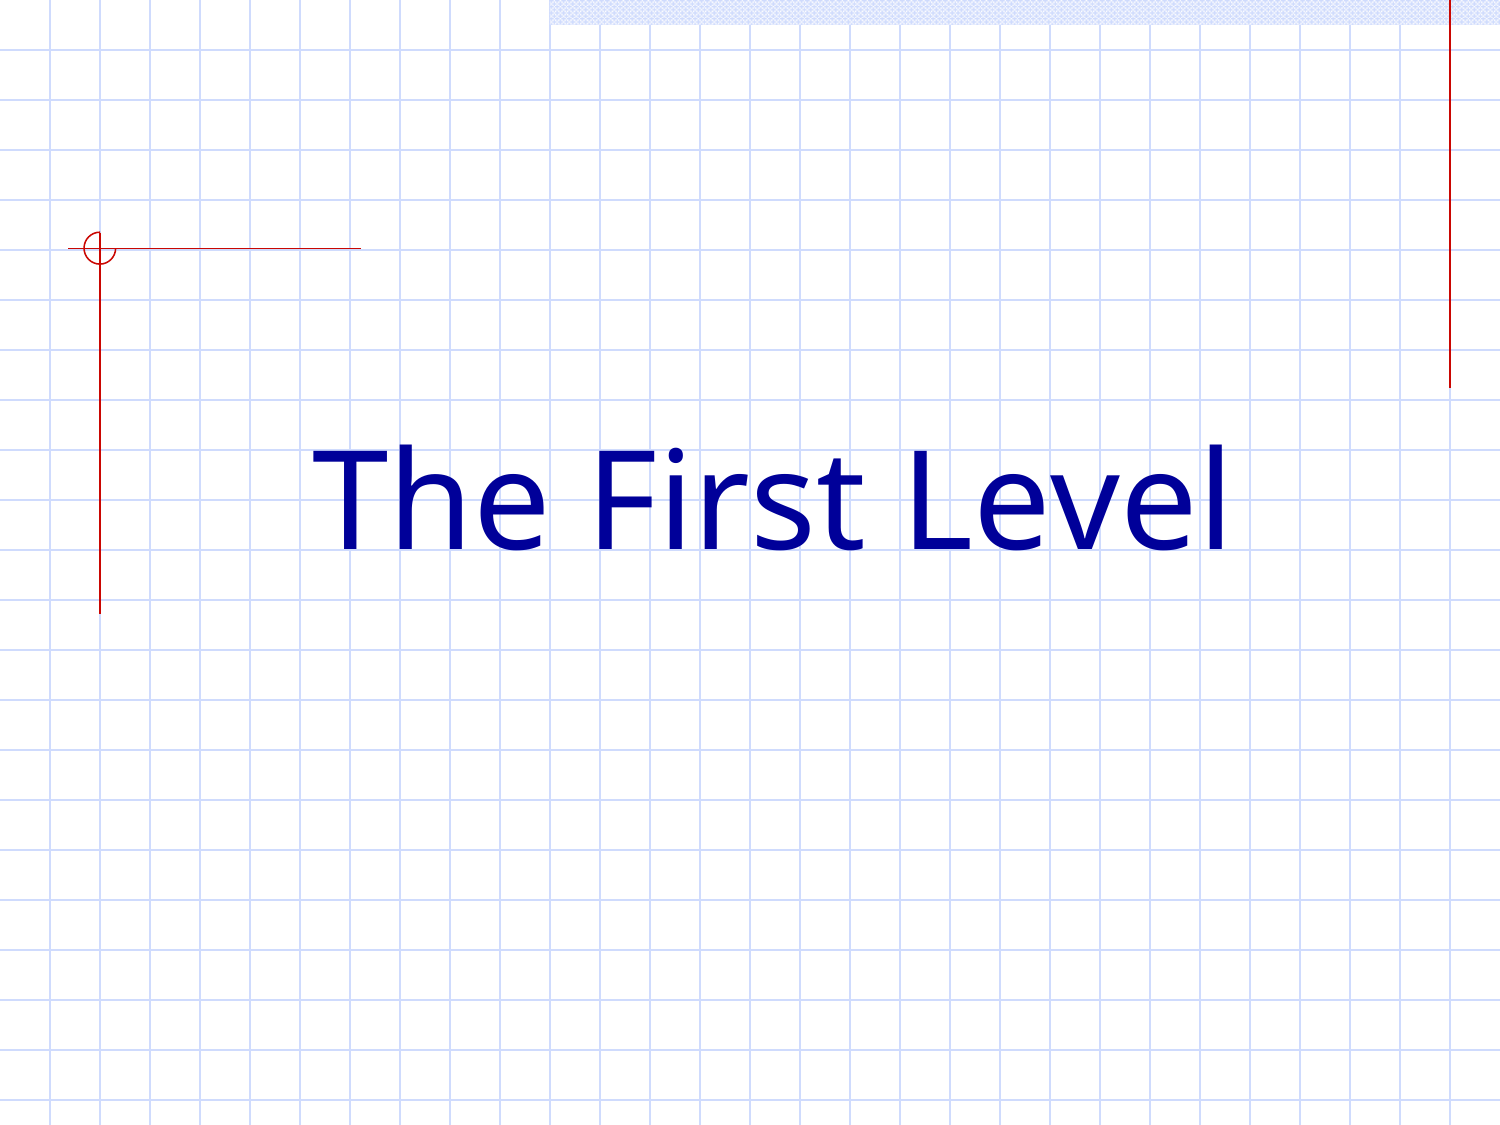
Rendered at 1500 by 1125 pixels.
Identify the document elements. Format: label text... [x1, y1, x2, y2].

title The First Level [135, 397, 1411, 585]
picture [549, 0, 1449, 25]
picture [1451, 0, 1500, 25]
